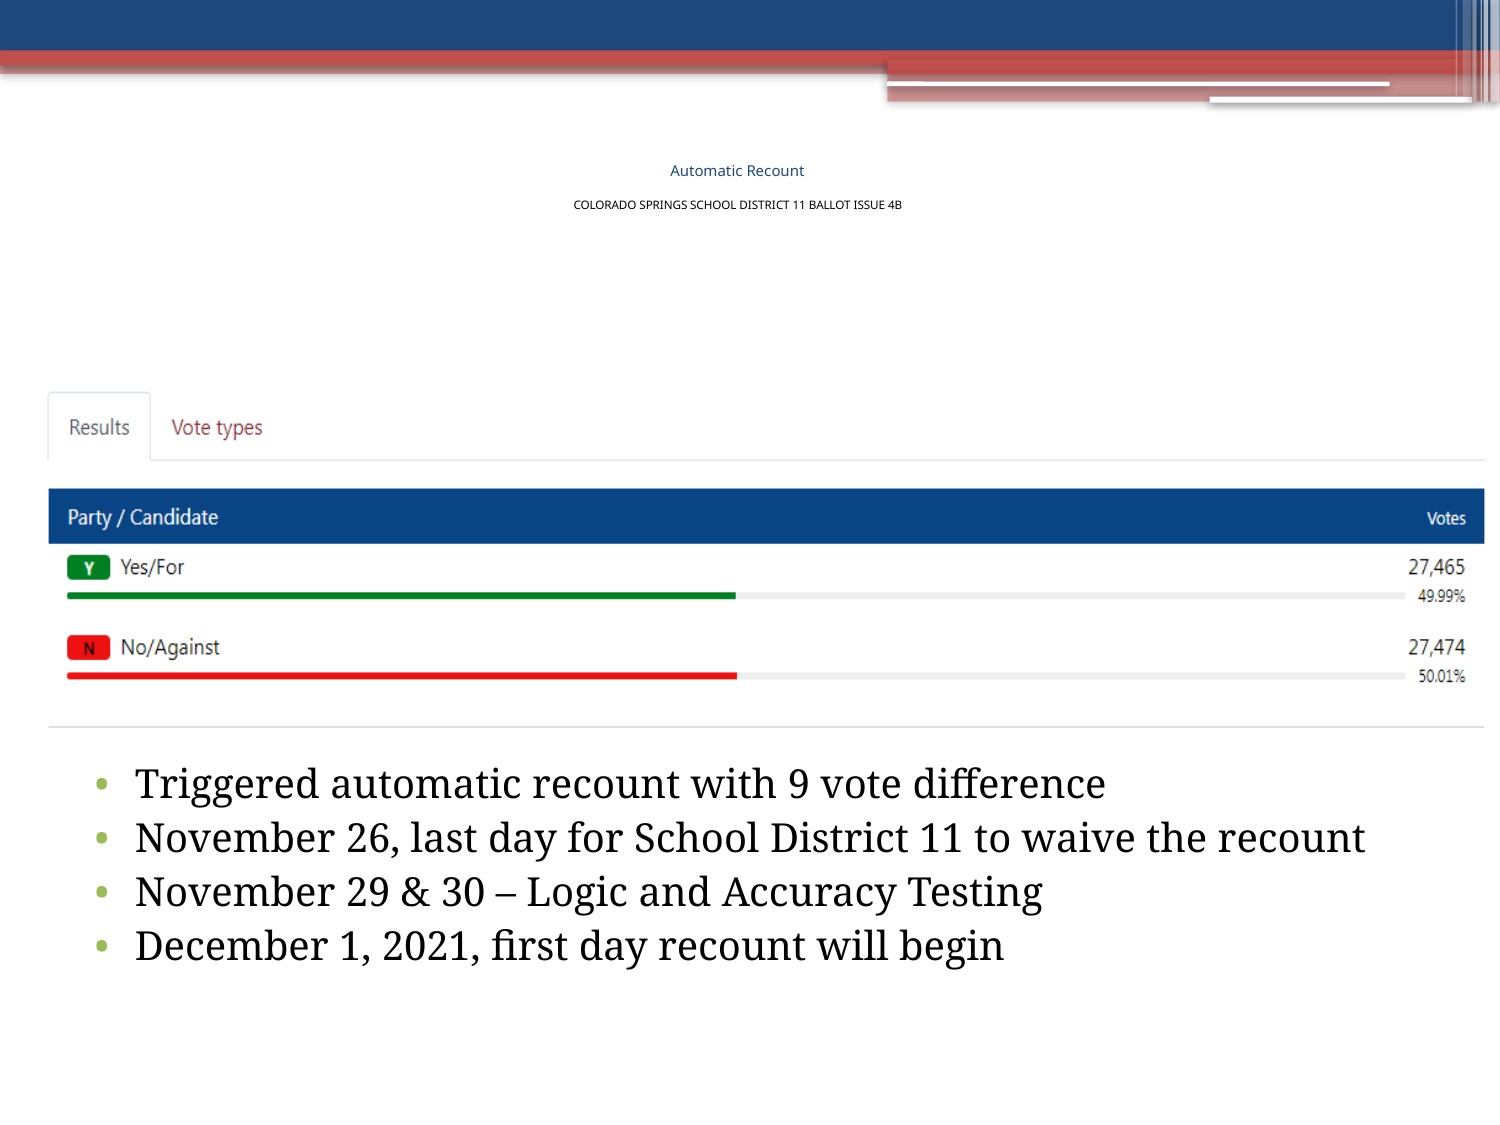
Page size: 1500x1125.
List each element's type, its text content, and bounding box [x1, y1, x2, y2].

list Triggered automatic recount with 9 vote difference November 26, last day for School District 11 to waive the recount November 29 & 30 – Logic and Accuracy Testing December 1, 2021, first day recount will begin [62, 762, 1413, 980]
title Automatic Recount COLORADO SPRINGS SCHOOL DISTRICT 11 BALLOT ISSUE 4B [62, 99, 1413, 238]
picture [2, 374, 1500, 751]
